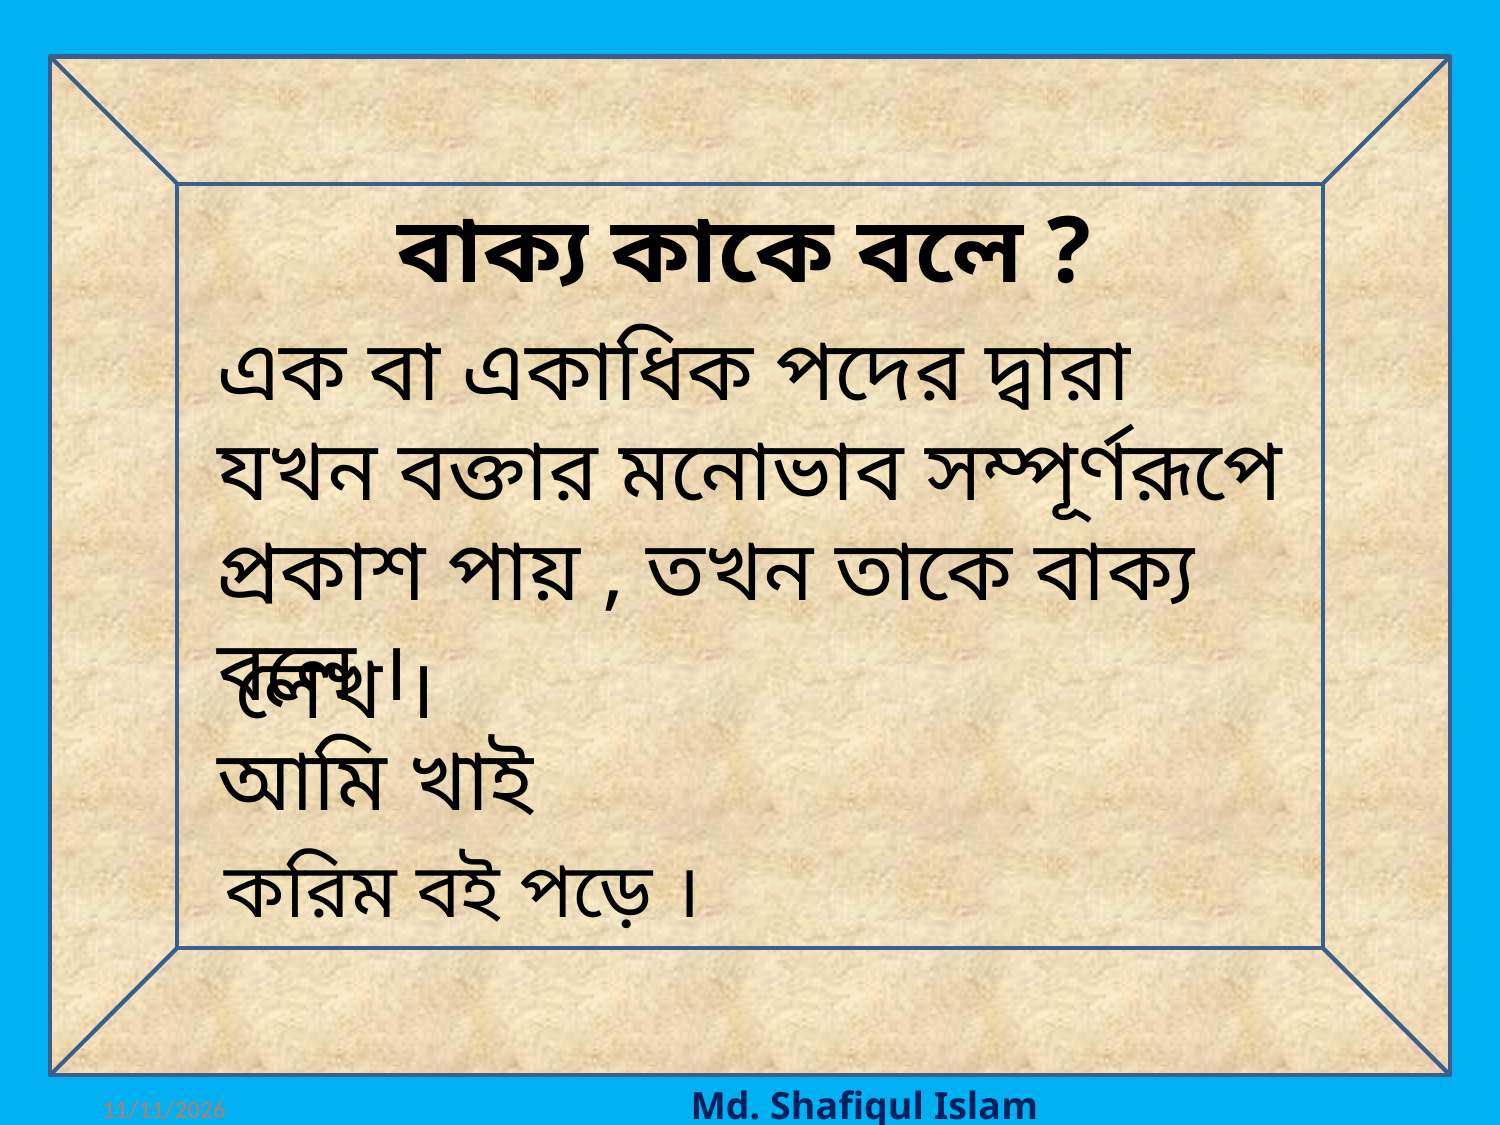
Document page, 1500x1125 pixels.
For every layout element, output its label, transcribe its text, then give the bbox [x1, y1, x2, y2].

text_box লেখ । [220, 627, 762, 743]
picture [57, 950, 1443, 1073]
picture [1325, 63, 1448, 1069]
text_box আমি খাই [202, 719, 572, 835]
picture [57, 59, 1443, 182]
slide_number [87, 1078, 438, 1125]
text_box করিম বই পড়ে । [210, 835, 761, 941]
text_box এক বা একাধিক পদের দ্বারা যখন বক্তার মনোভাব সম্পূর্ণরূপে প্রকাশ পায় , তখন তাকে বাক্য বলে । [202, 309, 1328, 725]
picture [179, 186, 1321, 946]
picture [52, 63, 175, 1069]
text_box বাক্য কাকে বলে ? [212, 183, 1300, 308]
